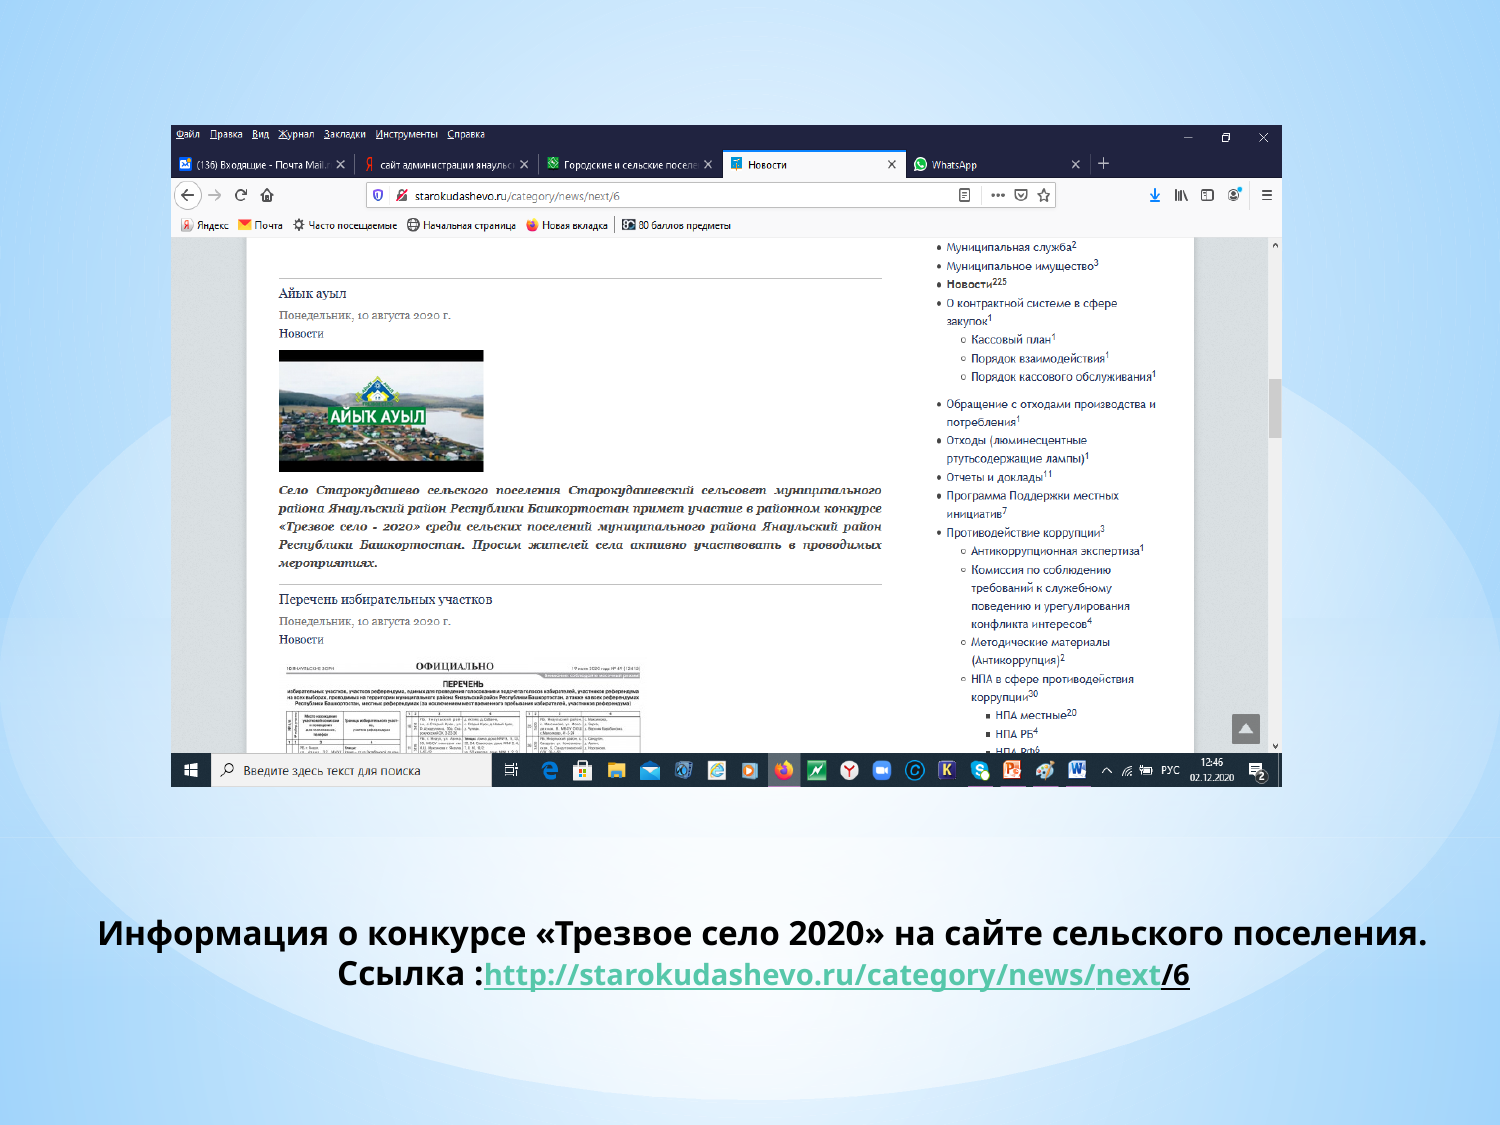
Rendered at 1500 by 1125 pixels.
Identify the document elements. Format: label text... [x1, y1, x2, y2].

picture [170, 125, 1282, 788]
title Информация о конкурсе «Трезвое село 2020» на сайте сельского поселения. Ссылка :http://starokudashevo.ru/category/news/next/6 [76, 905, 1451, 1047]
